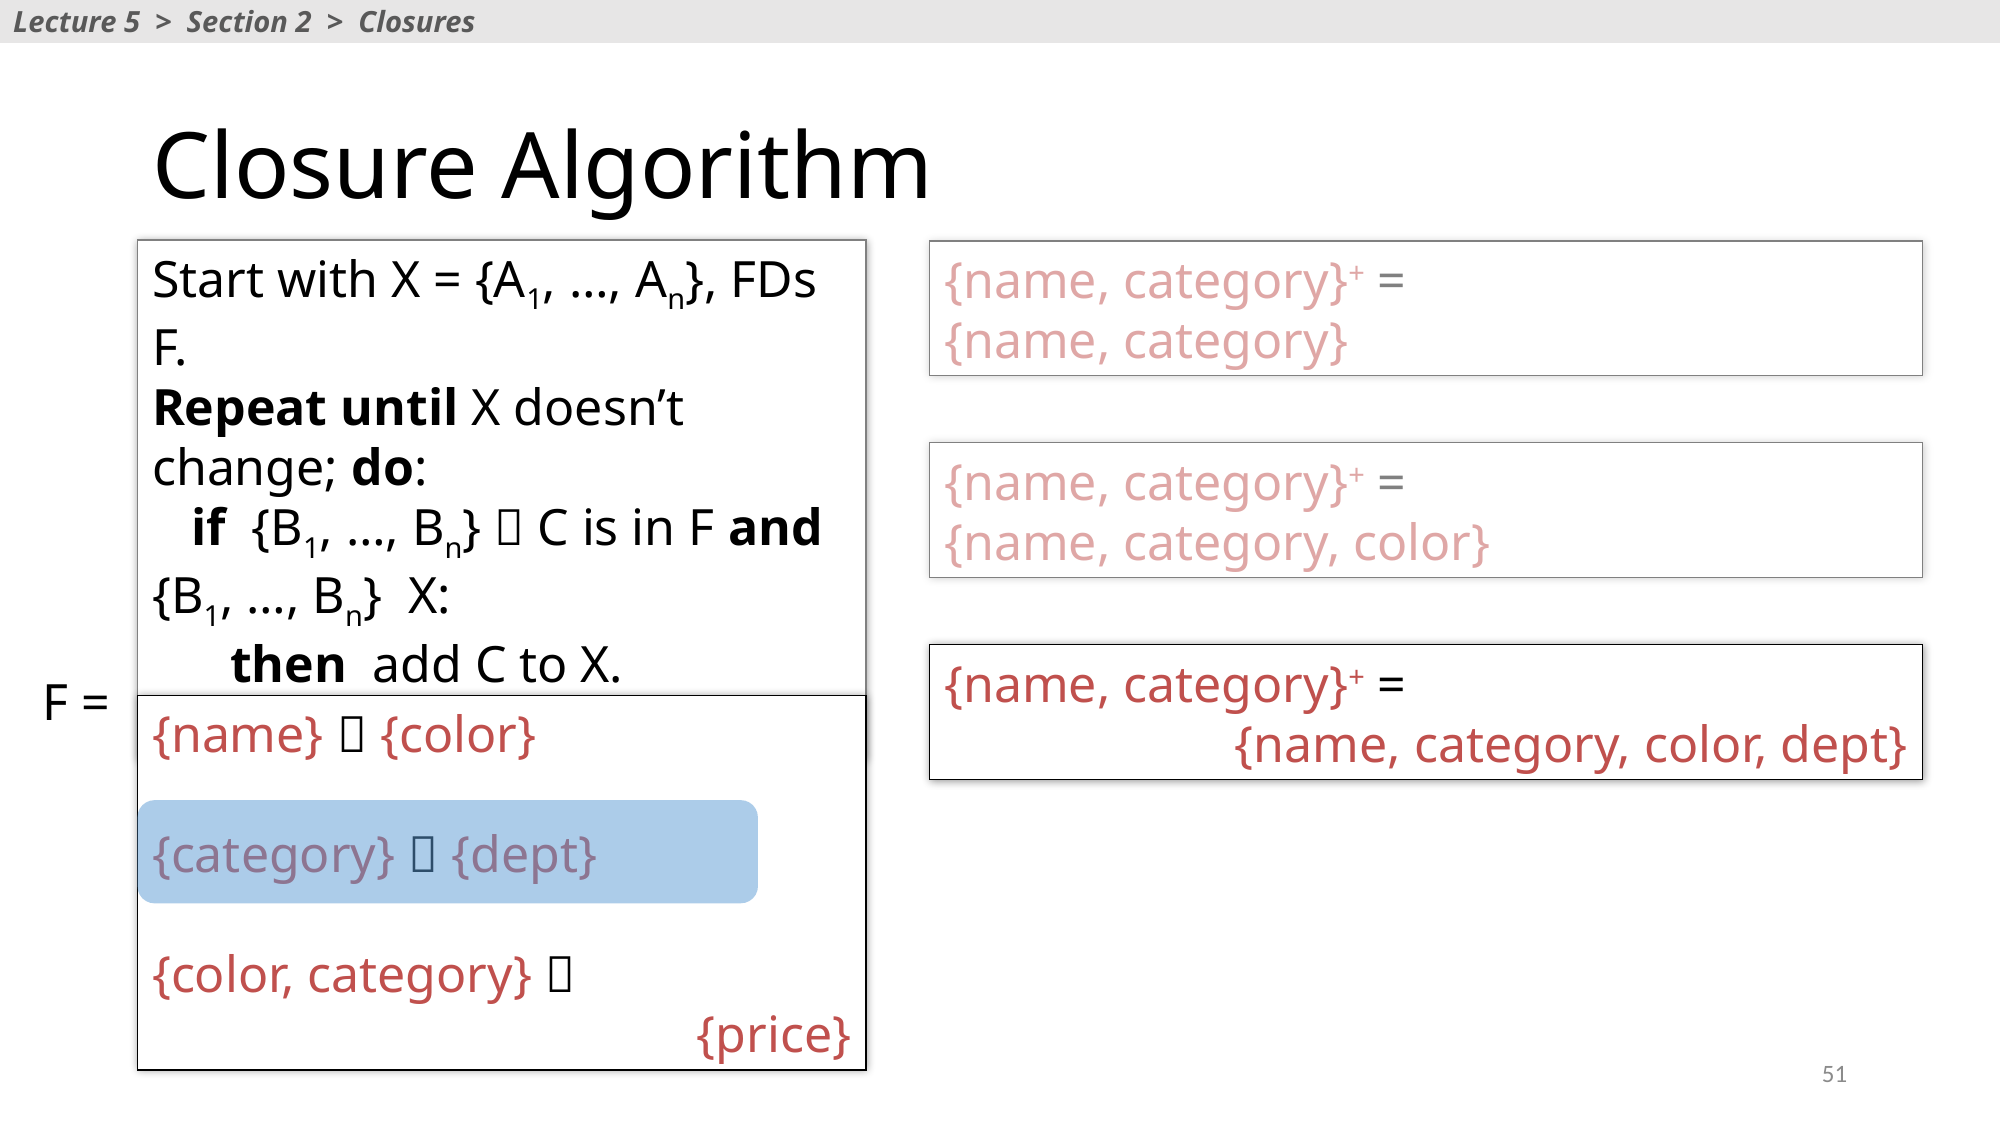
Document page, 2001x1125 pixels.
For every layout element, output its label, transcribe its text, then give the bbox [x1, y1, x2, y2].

text_box {name}  {color} {category}  {dept} {color, category}  {price} [137, 695, 866, 1071]
text_box F = [27, 663, 125, 739]
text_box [0, 0, 2000, 47]
text_box [136, 799, 760, 905]
text_box [907, 204, 1957, 620]
slide_number 51 [1412, 1042, 1863, 1103]
text_box {name, category}+ = {name, category, color, dept} [929, 644, 1923, 780]
title Closure Algorithm [137, 59, 1863, 278]
